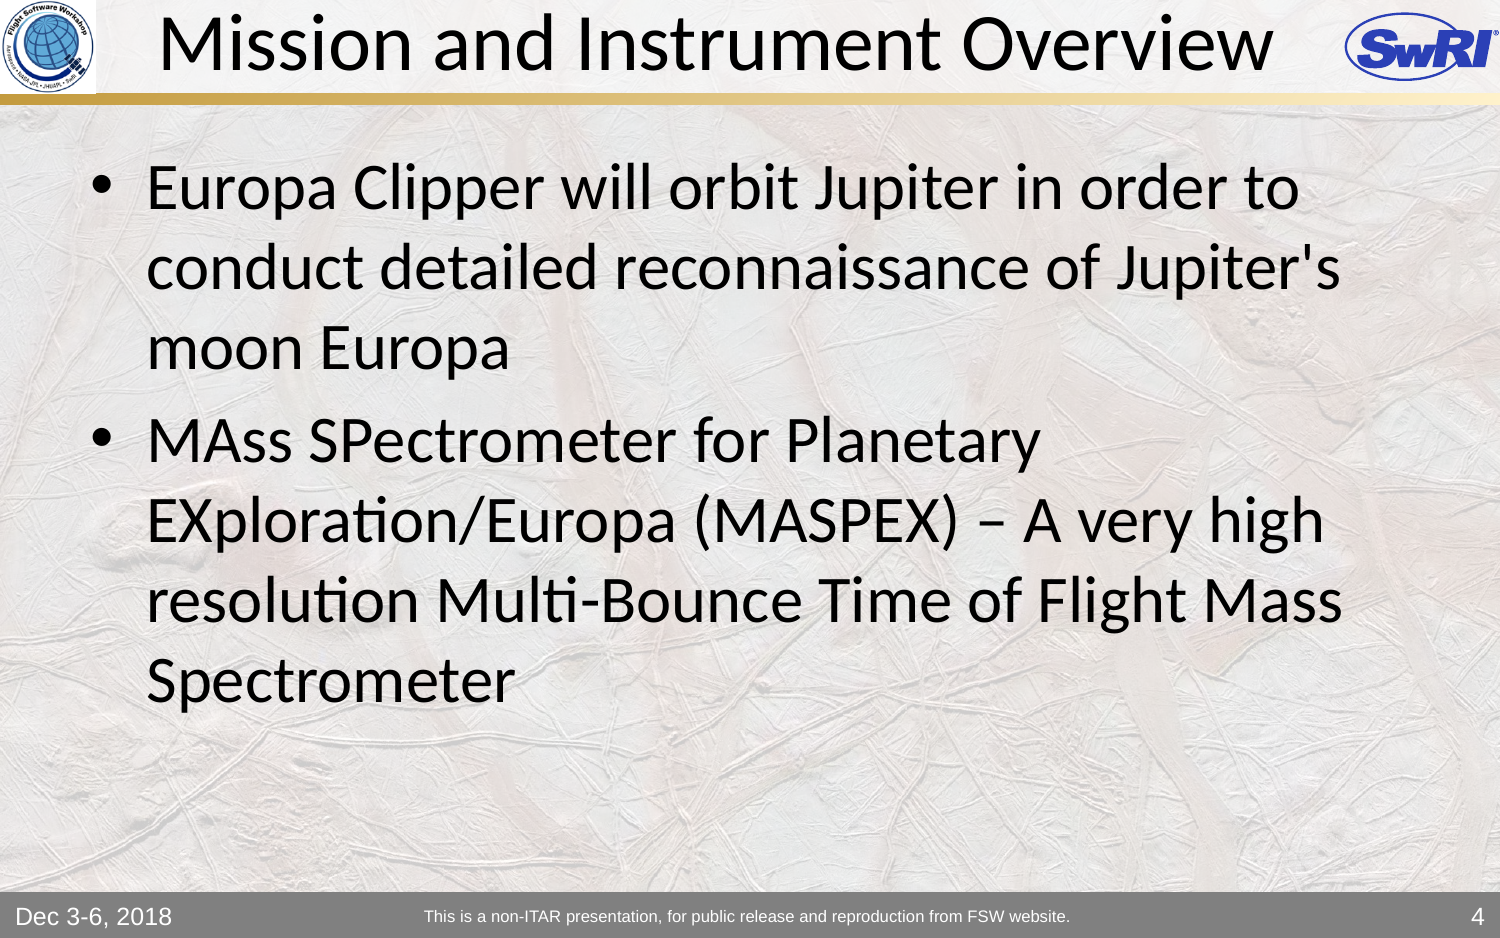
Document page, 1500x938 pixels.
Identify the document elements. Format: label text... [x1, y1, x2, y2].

slide_number 4 [1149, 893, 1500, 938]
footer This is a non-ITAR presentation, for public release and reproduction from FSW website. [350, 893, 1149, 938]
picture [0, 0, 95, 94]
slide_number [0, 893, 350, 938]
list Europa Clipper will orbit Jupiter in order to conduct detailed reconnaissance of Jupiter's moon Europa MAss SPectrometer for Planetary EXploration/Europa (MASPEX) – A very high resolution Multi-Bounce Time of Flight Mass Spectrometer [75, 135, 1425, 882]
title Mission and Instrument Overview [95, 0, 1338, 94]
